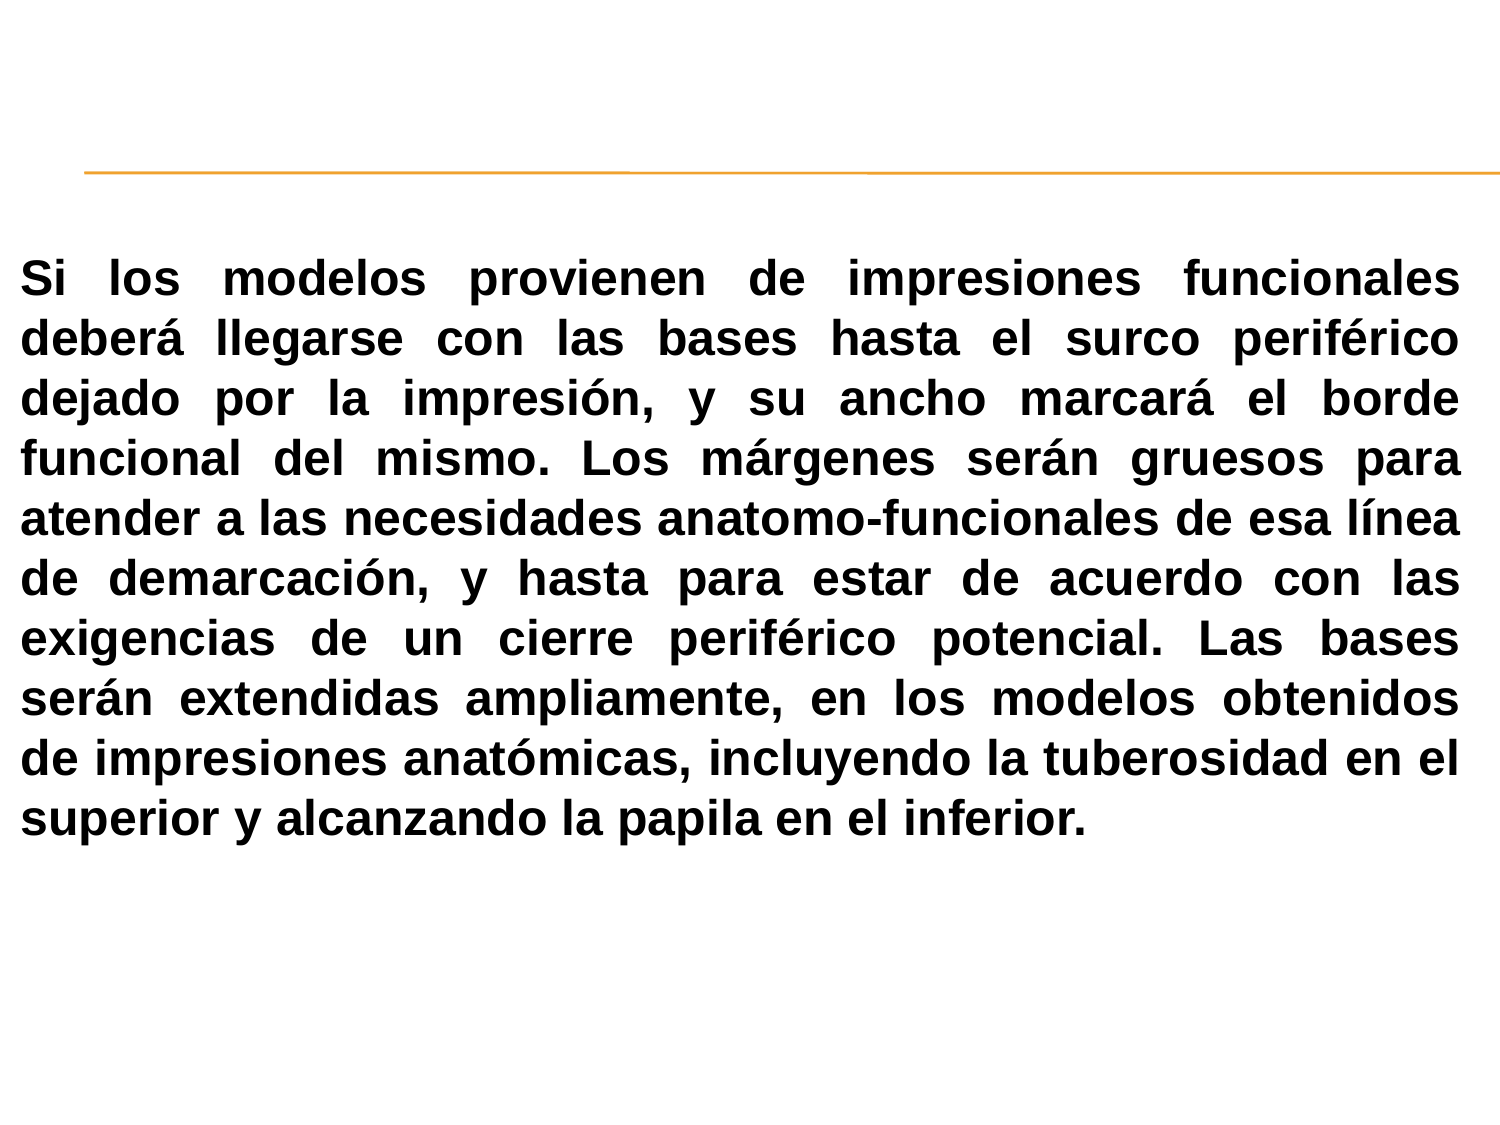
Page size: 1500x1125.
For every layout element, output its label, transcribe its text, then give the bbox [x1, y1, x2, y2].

text_box Si los modelos provienen de impresiones funcionales deberá llegarse con las bases hasta el surco periférico dejado por la impresión, y su ancho marcará el borde funcional del mismo. Los márgenes serán gruesos para atender a las necesidades anatomo-funcionales de esa línea de demarcación, y hasta para estar de acuerdo con las exigencias de un cierre periférico potencial. Las bases serán extendidas ampliamente, en los modelos obtenidos de impresiones anatómicas, incluyendo la tuberosidad en el superior y alcanzando la papila en el inferior. [5, 238, 1477, 853]
